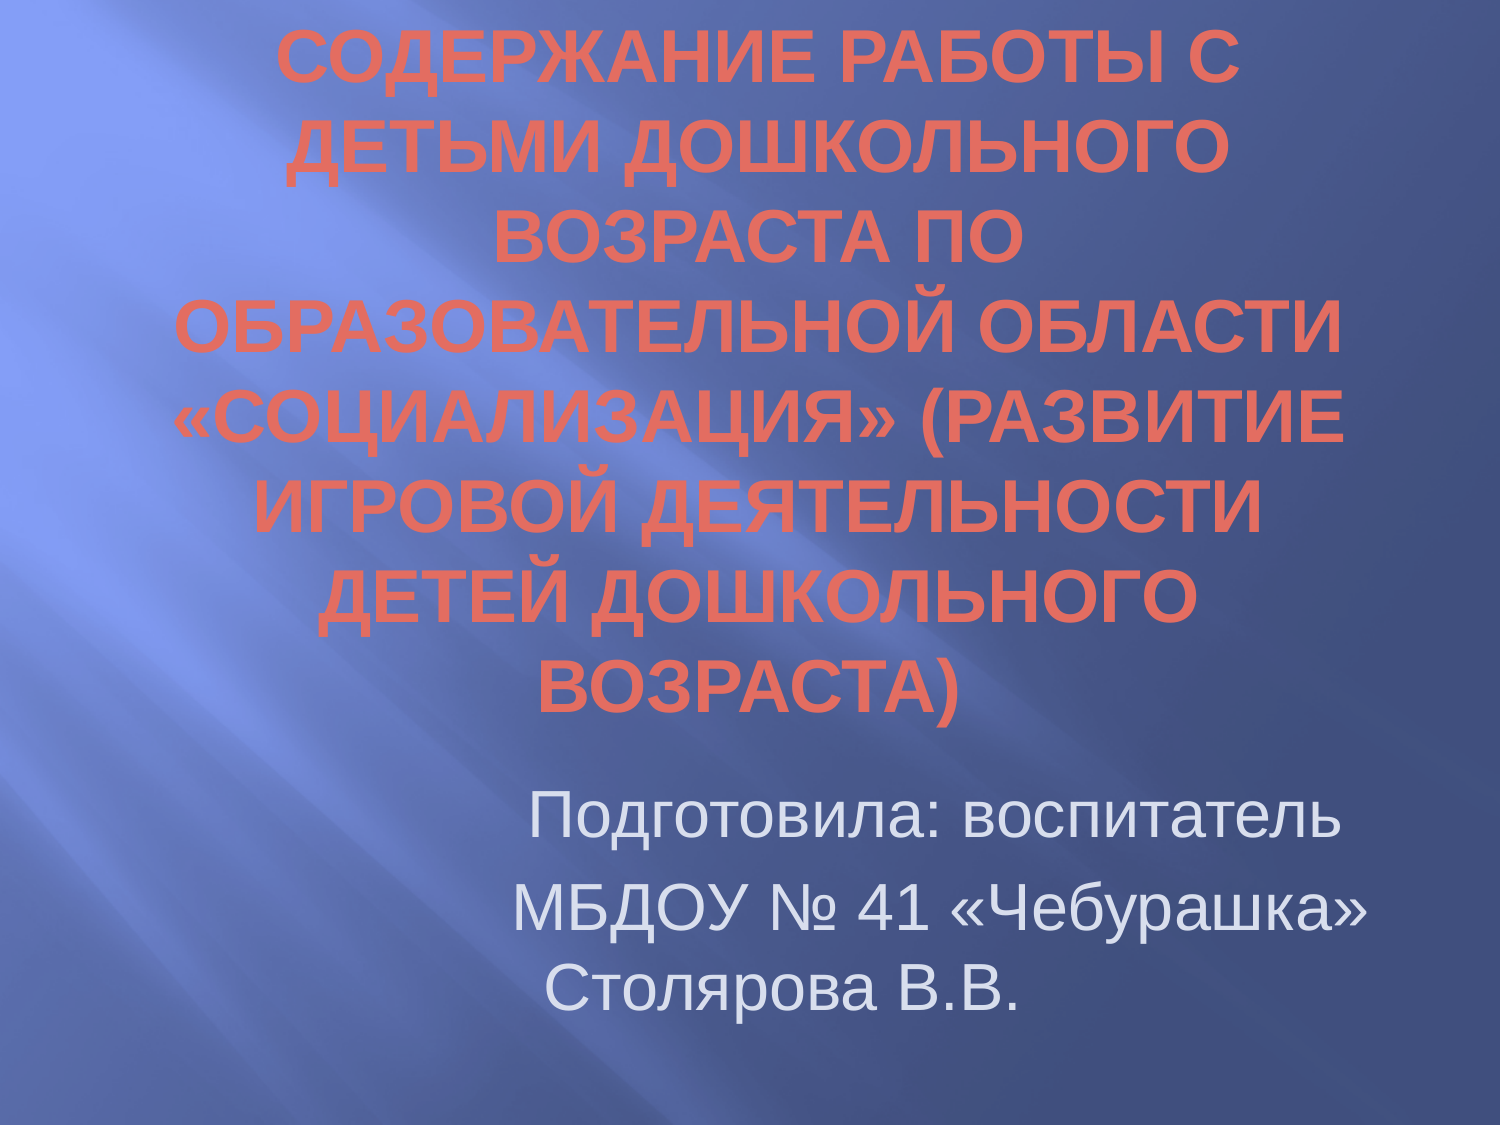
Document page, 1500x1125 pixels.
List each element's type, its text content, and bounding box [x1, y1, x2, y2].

subtitle Подготовила: воспитатель МБДОУ № 41 «Чебурашка» Столярова В.В. [87, 763, 1424, 953]
title СОДЕРЖАНИЕ РАБОТЫ С ДЕТЬМИ ДОШКОЛЬНОГО ВОЗРАСТА ПО ОБРАЗОВАТЕЛЬНОЙ ОБЛАСТИ «СОЦИАЛИЗАЦИЯ» (РАЗВИТИЕ ИГРОВОЙ ДЕЯТЕЛЬНОСТИ ДЕТЕЙ ДОШКОЛЬНОГО ВОЗРАСТА) [100, 78, 1389, 728]
